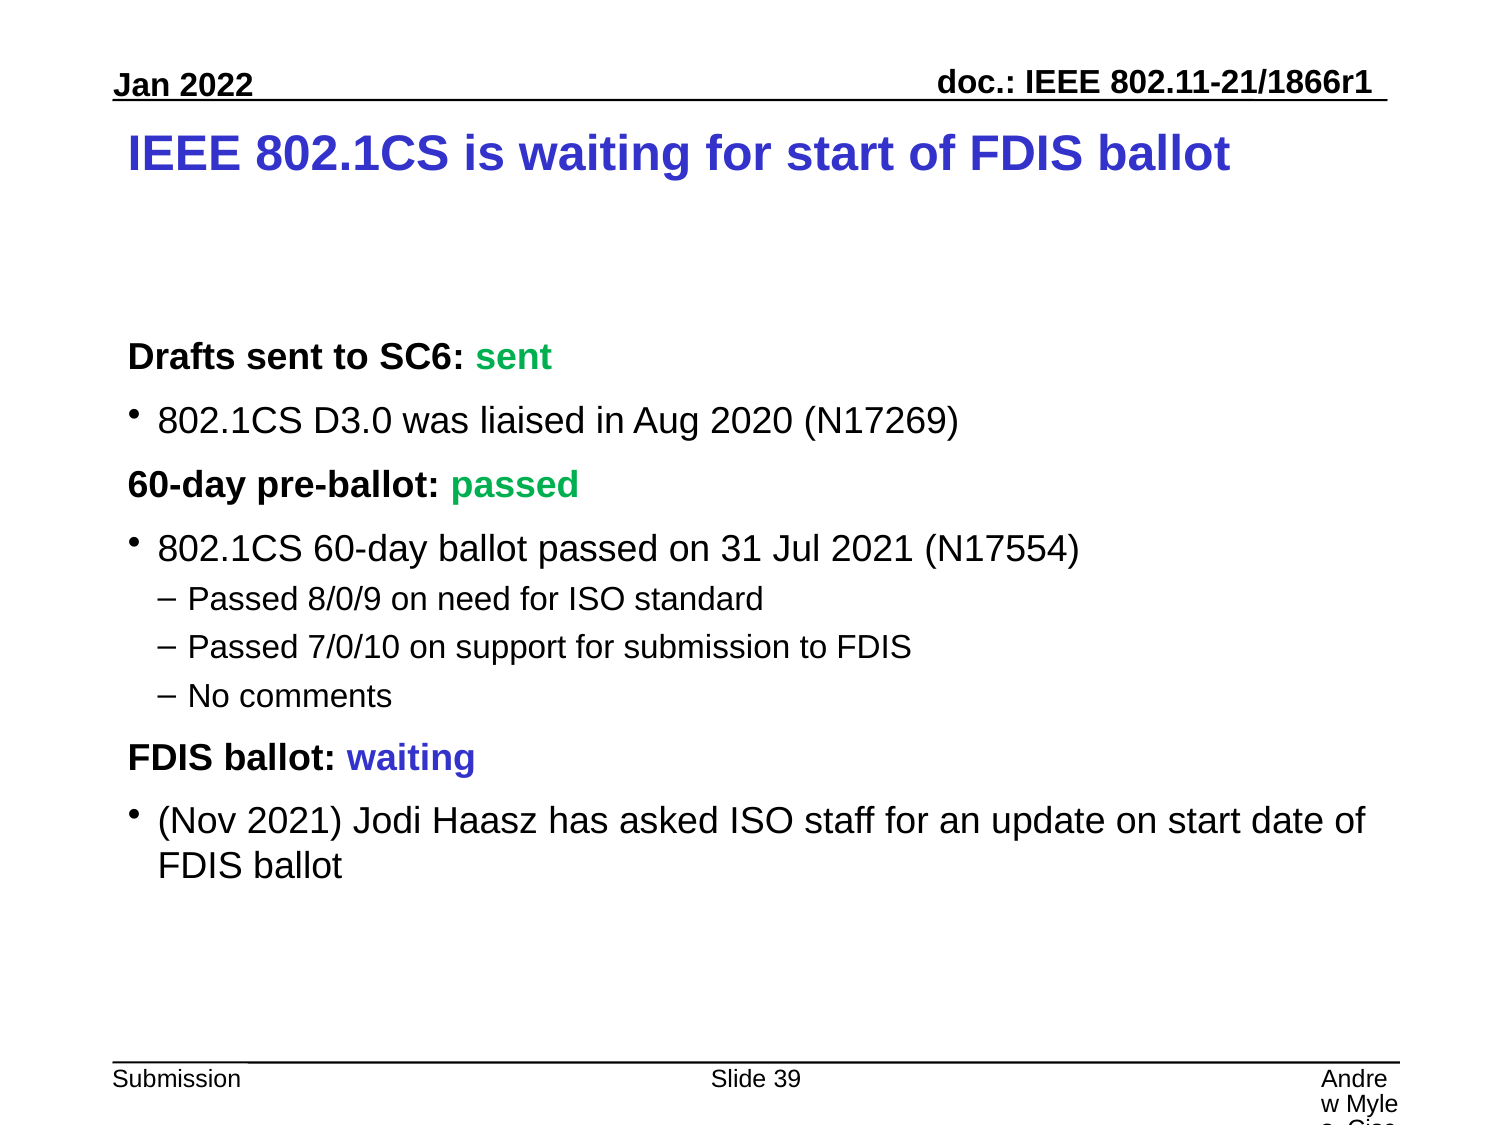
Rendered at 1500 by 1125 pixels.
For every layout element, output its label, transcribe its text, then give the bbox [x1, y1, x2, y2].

list Drafts sent to SC6: sent 802.1CS D3.0 was liaised in Aug 2020 (N17269) 60-day pre-ballot: passed 802.1CS 60-day ballot passed on 31 Jul 2021 (N17554) Passed 8/0/9 on need for ISO standard Passed 7/0/10 on support for submission to FDIS No comments FDIS ballot: waiting (Nov 2021) Jodi Haasz has asked ISO staff for an update on start date of FDIS ballot [112, 324, 1388, 1000]
footer Andrew Myles, Cisco [1320, 1061, 1402, 1093]
slide_number Slide 39 [709, 1061, 803, 1093]
title IEEE 802.1CS is waiting for start of FDIS ballot [112, 112, 1388, 288]
